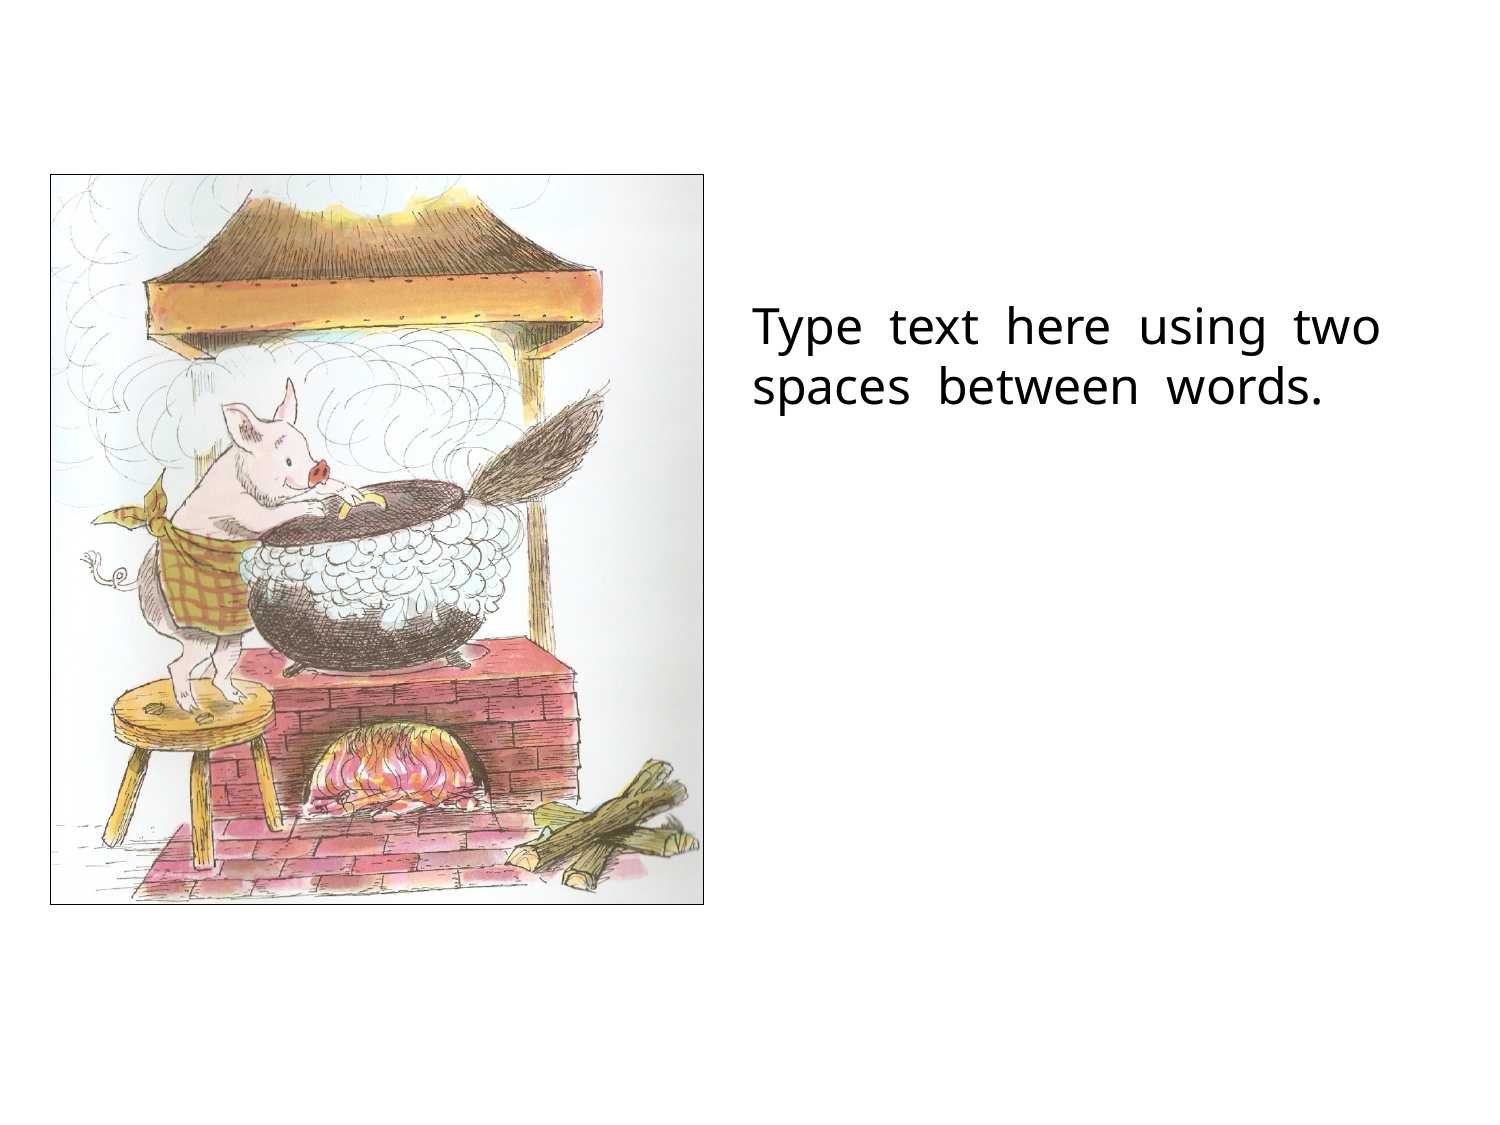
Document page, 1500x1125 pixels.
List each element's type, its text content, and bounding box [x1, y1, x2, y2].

text_box Type text here using two spaces between words. [737, 287, 1450, 423]
picture [49, 174, 704, 905]
